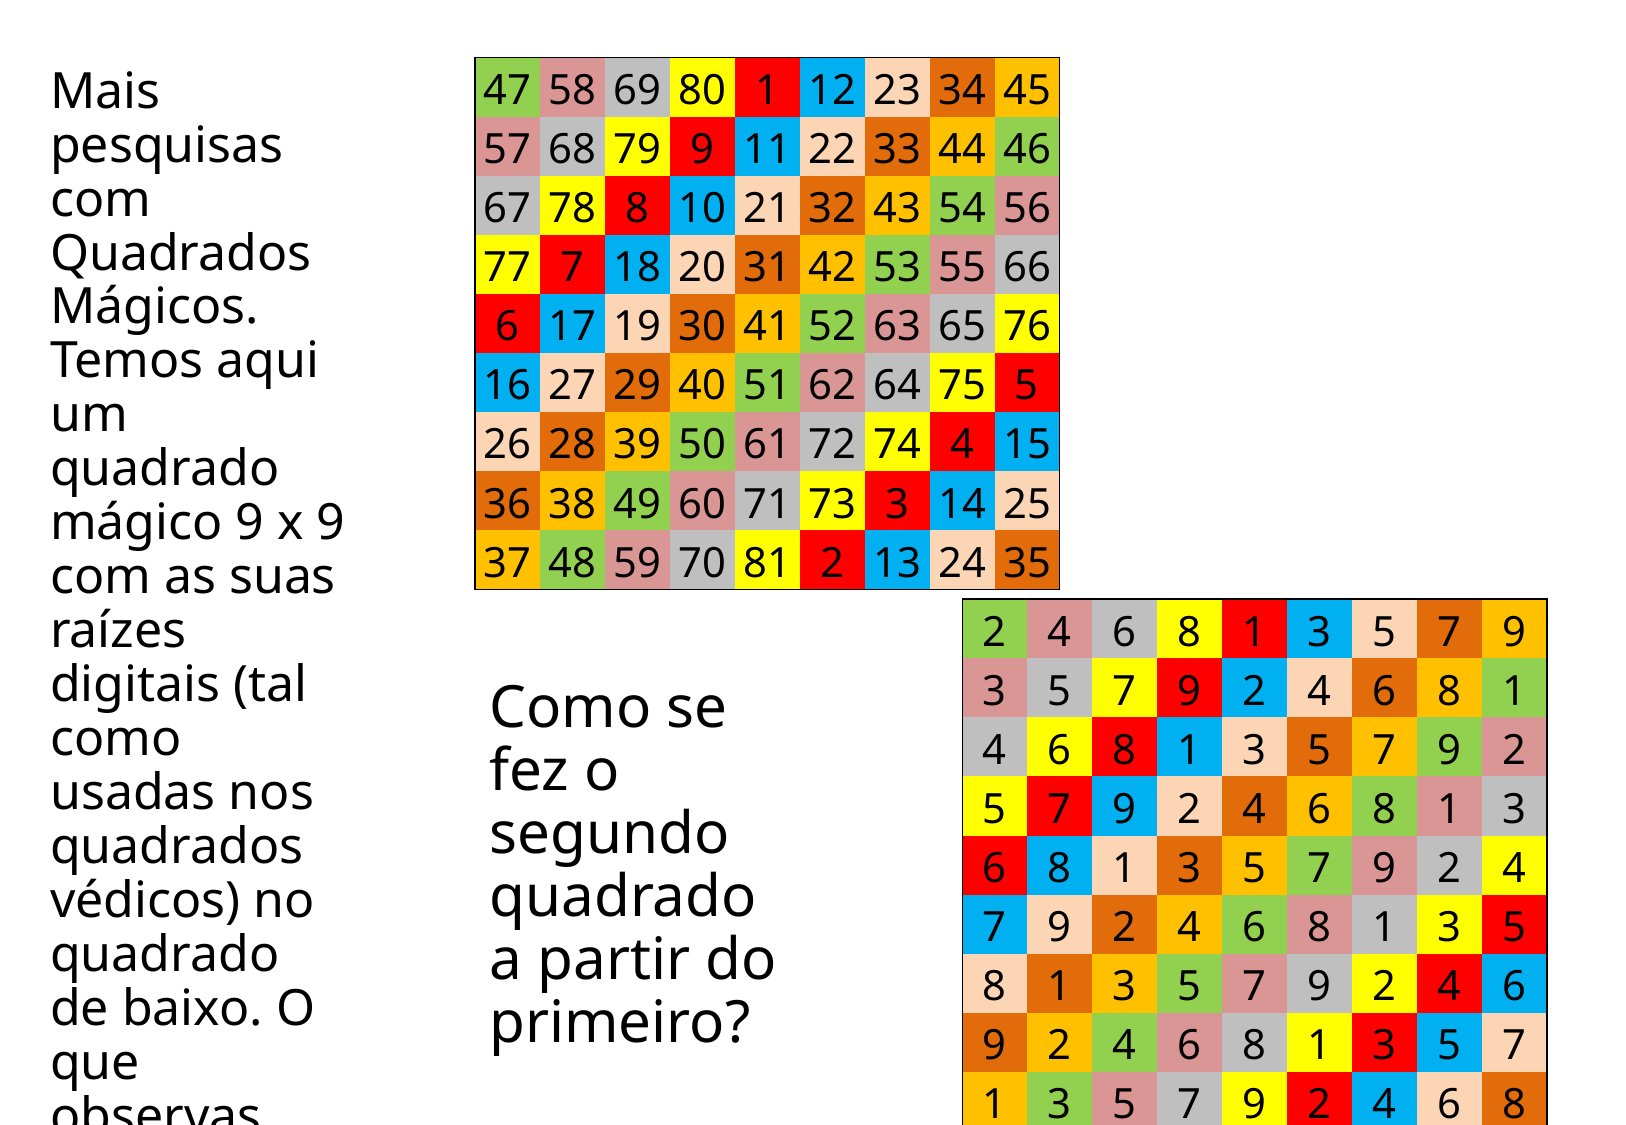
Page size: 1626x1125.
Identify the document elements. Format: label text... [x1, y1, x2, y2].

table_cell 8 [963, 954, 1027, 1013]
table_cell 64 [865, 353, 930, 412]
table_cell 5 [1222, 836, 1287, 895]
table_cell 74 [865, 412, 930, 471]
table_cell 3 [1482, 776, 1546, 836]
table_cell 15 [995, 412, 1059, 471]
table_cell 3 [1222, 717, 1287, 776]
table_cell 16 [476, 353, 540, 412]
table_cell 50 [670, 412, 735, 457]
table_cell 9 [1417, 717, 1482, 776]
table_cell 2 [1222, 658, 1287, 717]
table_cell 44 [930, 117, 995, 176]
table_cell 4 [1092, 1013, 1157, 1072]
text_box [474, 457, 802, 669]
table_cell 53 [865, 235, 930, 294]
table_cell 2 [1482, 717, 1546, 776]
table_cell 5 [963, 776, 1027, 836]
table_cell 9 [670, 117, 735, 176]
table_cell 56 [995, 176, 1059, 235]
table_cell 76 [995, 294, 1059, 353]
table_cell 20 [670, 235, 735, 294]
table_cell 6 [1417, 1072, 1482, 1125]
table_cell 7 [1352, 717, 1417, 776]
table_cell 11 [735, 117, 800, 176]
table_cell 6 [1287, 776, 1352, 836]
table_cell 4 [1352, 1072, 1417, 1125]
table_cell 66 [995, 235, 1059, 294]
table_cell 5 [1092, 1072, 1157, 1125]
table_cell 14 [930, 471, 995, 530]
table_cell 5 [1157, 954, 1222, 1013]
table_header 45 [995, 58, 1059, 117]
table_cell 8 [1222, 1013, 1287, 1072]
table_cell 28 [540, 412, 605, 457]
table_cell 1 [1157, 717, 1222, 776]
table_header 6 [1092, 600, 1157, 658]
table_cell 21 [735, 176, 800, 235]
table_header 1 [735, 58, 800, 117]
table_cell 4 [1482, 836, 1546, 895]
table_cell 6 [963, 836, 1027, 895]
table_cell 2 [1157, 776, 1222, 836]
table_cell 8 [1482, 1072, 1546, 1125]
table_cell 5 [995, 353, 1059, 412]
table_cell 6 [1352, 658, 1417, 717]
table_cell 5 [1287, 717, 1352, 776]
table_cell 4 [963, 717, 1027, 776]
table_header 47 [476, 58, 540, 117]
table_cell 1 [963, 1072, 1027, 1125]
table_cell 7 [540, 235, 605, 294]
table_cell 9 [1352, 836, 1417, 895]
table_cell 61 [735, 412, 800, 457]
table_cell 6 [476, 294, 540, 353]
table_cell 68 [540, 117, 605, 176]
table_cell 8 [605, 176, 670, 235]
table_cell 13 [865, 530, 930, 589]
table_cell 78 [540, 176, 605, 235]
table_cell 5 [1417, 1013, 1482, 1072]
table_cell 31 [735, 235, 800, 294]
table_cell 72 [800, 412, 865, 471]
table_header 3 [1287, 600, 1352, 658]
table_cell 30 [670, 294, 735, 353]
table_cell 1 [1417, 776, 1482, 836]
table_cell 10 [670, 176, 735, 235]
table_header 34 [930, 58, 995, 117]
table_cell 26 [476, 412, 540, 457]
table_cell 73 [802, 471, 865, 530]
table_cell 57 [476, 117, 540, 176]
table_cell 4 [1287, 658, 1352, 717]
table_cell 2 [1092, 895, 1157, 954]
table_header 1 [1222, 600, 1287, 658]
table_cell 77 [476, 235, 540, 294]
table_cell 62 [800, 353, 865, 412]
table_cell 9 [1092, 776, 1157, 836]
table_header 80 [670, 58, 735, 117]
table_cell 29 [605, 353, 670, 412]
table_cell 3 [1092, 954, 1157, 1013]
table_cell 17 [540, 294, 605, 353]
table_cell 4 [1157, 895, 1222, 954]
table_cell 6 [1222, 895, 1287, 954]
table_cell 65 [930, 294, 995, 353]
table_cell 7 [1092, 658, 1157, 717]
table_cell 9 [963, 1013, 1027, 1072]
table_cell 1 [1092, 836, 1157, 895]
table_cell 2 [1417, 836, 1482, 895]
table_header 4 [1027, 600, 1092, 658]
table_cell 24 [930, 530, 995, 589]
table_cell 33 [865, 117, 930, 176]
table_cell 4 [1417, 954, 1482, 1013]
table_header 2 [963, 600, 1027, 658]
table_cell 4 [1222, 776, 1287, 836]
table_header 5 [1352, 600, 1417, 658]
table_cell 5 [1027, 658, 1092, 717]
table_header 7 [1417, 600, 1482, 658]
table_cell 43 [865, 176, 930, 235]
table_cell 7 [1157, 1072, 1222, 1125]
table_cell 9 [1157, 658, 1222, 717]
table_cell 67 [476, 176, 540, 235]
table_cell 46 [995, 117, 1059, 176]
table_header 58 [540, 58, 605, 117]
table_cell 3 [1157, 836, 1222, 895]
table_cell 9 [1027, 895, 1092, 954]
table_cell 9 [1287, 954, 1352, 1013]
table_cell 39 [605, 412, 670, 457]
table_cell 8 [1417, 658, 1482, 717]
table_header 12 [800, 58, 865, 117]
table_cell 55 [930, 235, 995, 294]
table_cell 27 [540, 353, 605, 412]
table_cell 3 [865, 471, 930, 530]
table_cell 63 [865, 294, 930, 353]
table_cell 7 [1222, 954, 1287, 1013]
table_cell 1 [1027, 954, 1092, 1013]
table_cell 9 [1222, 1072, 1287, 1125]
table_cell 42 [800, 235, 865, 294]
table_cell 3 [1027, 1072, 1092, 1125]
table_cell 40 [670, 353, 735, 412]
table_cell 6 [1027, 717, 1092, 776]
table_cell 7 [1287, 836, 1352, 895]
table_cell 7 [963, 895, 1027, 954]
table_header 9 [1482, 600, 1546, 658]
table_cell 75 [930, 353, 995, 412]
table_cell 8 [1287, 895, 1352, 954]
table_cell 1 [1352, 895, 1417, 954]
table_cell 25 [995, 471, 1059, 530]
table_cell 8 [1352, 776, 1417, 836]
title Mais pesquisas com Quadrados Mágicos. Temos aqui um quadrado mágico 9 x 9 com as suas raízes digitais (tal como usadas nos quadrados védicos) no quadrado de baixo. O que observas em relação aos padrões numéricos? [35, 57, 363, 632]
table_header 8 [1157, 600, 1222, 658]
table_cell 79 [605, 117, 670, 176]
table_cell 32 [800, 176, 865, 235]
table_cell 2 [1352, 954, 1417, 1013]
table_cell 52 [800, 294, 865, 353]
table_cell 1 [1287, 1013, 1352, 1072]
table_cell 7 [1027, 776, 1092, 836]
table_cell 2 [1027, 1013, 1092, 1072]
table_cell 3 [1352, 1013, 1417, 1072]
table_cell 5 [1482, 895, 1546, 954]
table_cell 8 [1092, 717, 1157, 776]
table_cell 2 [802, 530, 865, 589]
table_cell 3 [1417, 895, 1482, 954]
table_cell 8 [1027, 836, 1092, 895]
table_cell 35 [995, 530, 1059, 589]
table_header 23 [865, 58, 930, 117]
table_cell 4 [930, 412, 995, 471]
text_box Como se fez o segundo quadrado a partir do primeiro? [474, 669, 802, 921]
table_cell 54 [930, 176, 995, 235]
table_cell 41 [735, 294, 800, 353]
table_cell 51 [735, 353, 800, 412]
table_header 69 [605, 58, 670, 117]
table_cell 2 [1287, 1072, 1352, 1125]
table_cell 6 [1482, 954, 1546, 1013]
table_cell 18 [605, 235, 670, 294]
table_cell 22 [800, 117, 865, 176]
table_cell 7 [1482, 1013, 1546, 1072]
table_cell 3 [963, 658, 1027, 717]
table_cell 19 [605, 294, 670, 353]
table_cell 6 [1157, 1013, 1222, 1072]
table_cell 1 [1482, 658, 1546, 717]
